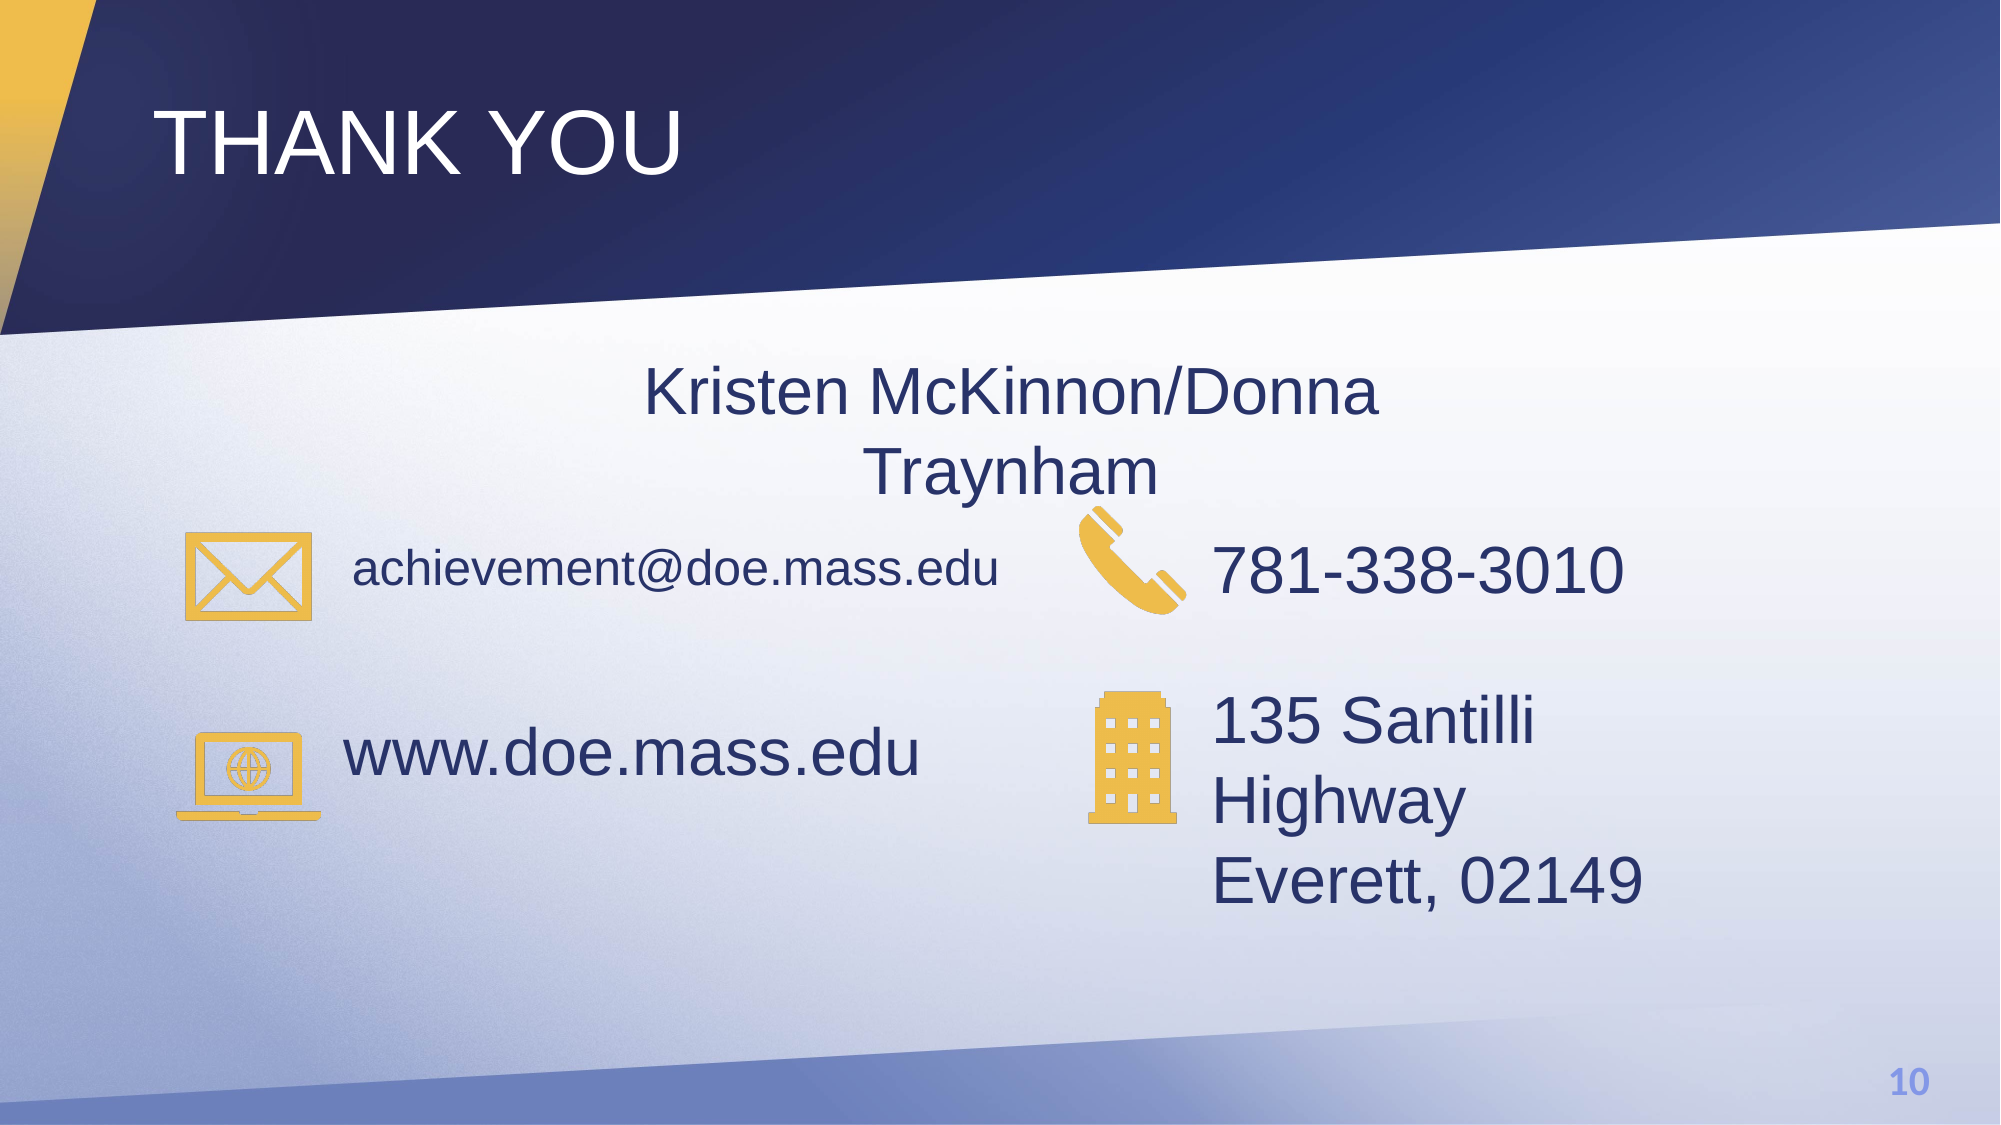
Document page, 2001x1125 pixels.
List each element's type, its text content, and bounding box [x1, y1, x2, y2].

text_box Kristen McKinnon/Donna Traynham [621, 340, 1402, 516]
text_box 135 Santilli Highway Everett, 02149 [1196, 669, 1811, 925]
text_box achievement@doe.mass.edu [337, 528, 1303, 683]
text_box 781-338-3010 [1197, 519, 1827, 614]
text_box www.doe.mass.edu [329, 701, 1045, 797]
title THANK YOU [137, 59, 1863, 231]
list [173, 501, 324, 652]
picture [0, 0, 2000, 1125]
